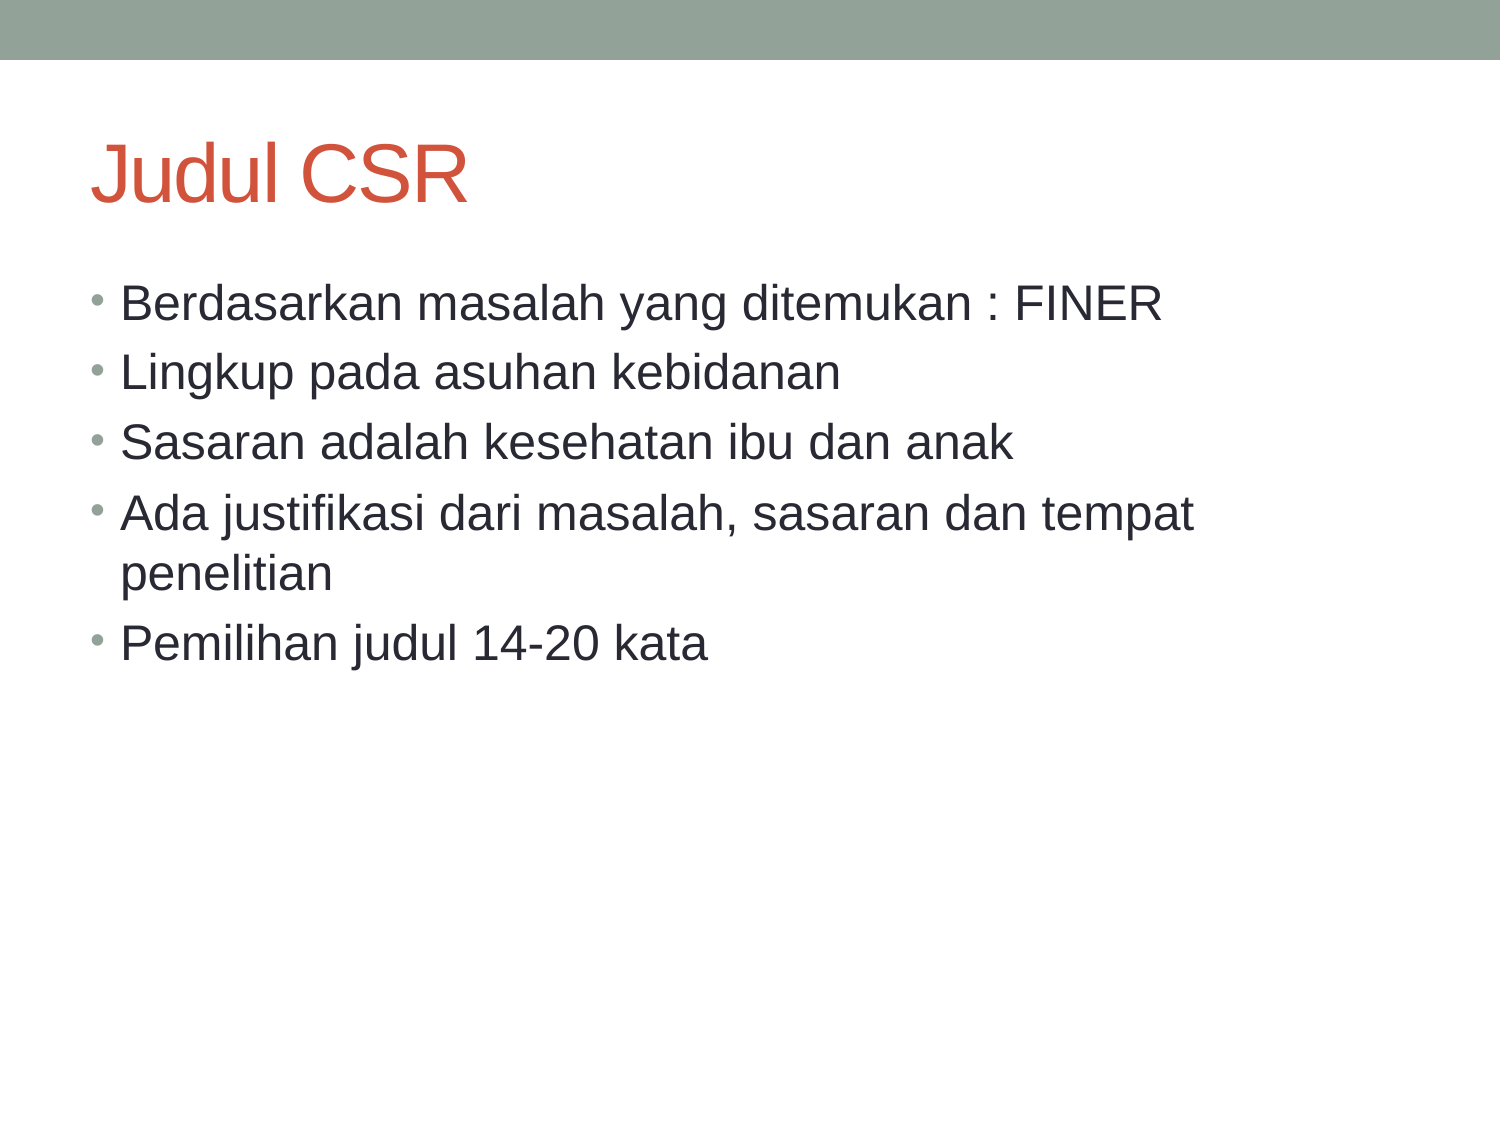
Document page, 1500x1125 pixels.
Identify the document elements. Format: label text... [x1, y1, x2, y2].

title Judul CSR [75, 87, 1425, 250]
list Berdasarkan masalah yang ditemukan : FINER Lingkup pada asuhan kebidanan Sasaran adalah kesehatan ibu dan anak Ada justifikasi dari masalah, sasaran dan tempat penelitian Pemilihan judul 14-20 kata [75, 262, 1425, 1063]
